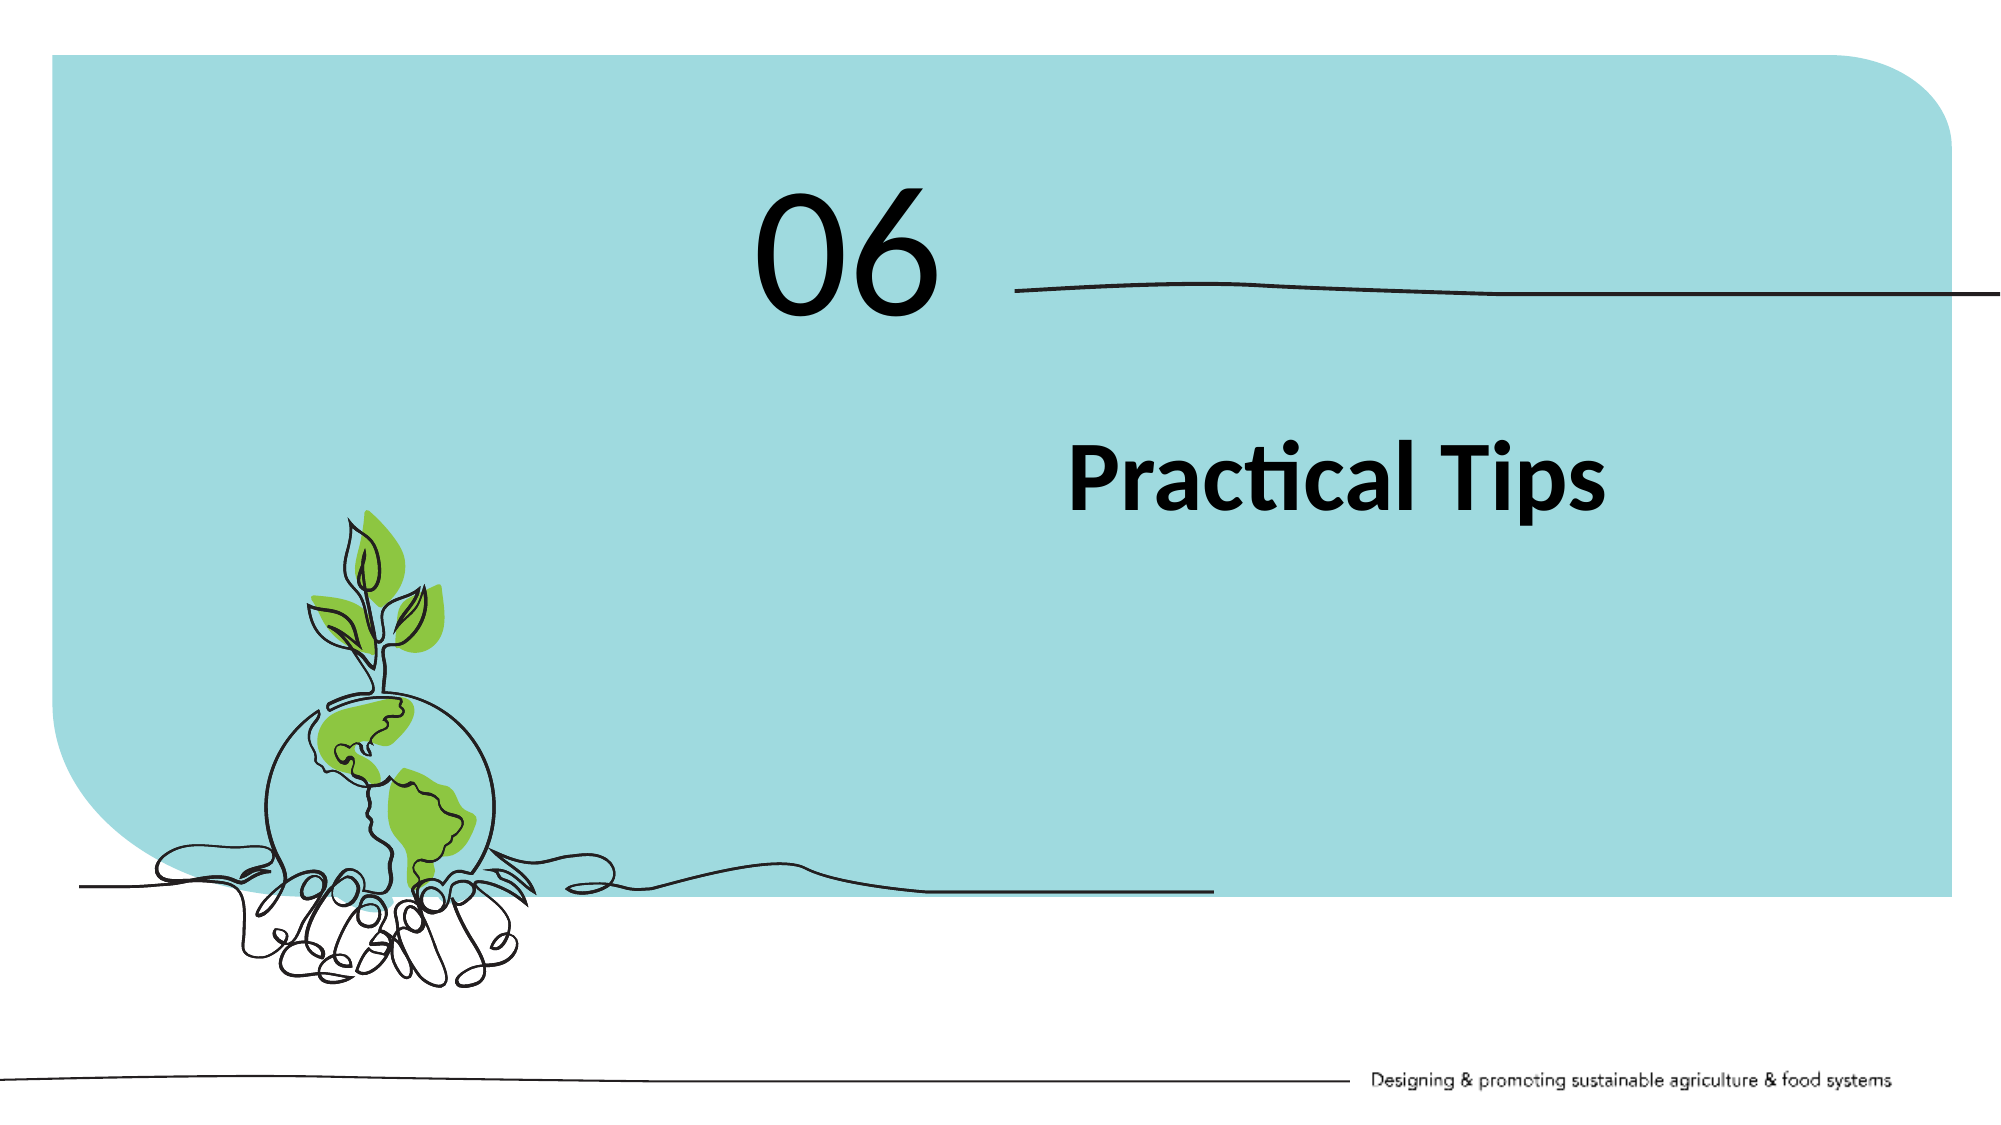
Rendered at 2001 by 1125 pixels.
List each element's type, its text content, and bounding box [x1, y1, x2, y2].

list 06 [738, 146, 1078, 242]
picture [1332, 1063, 1914, 1105]
list Practical Tips [1014, 394, 1946, 888]
